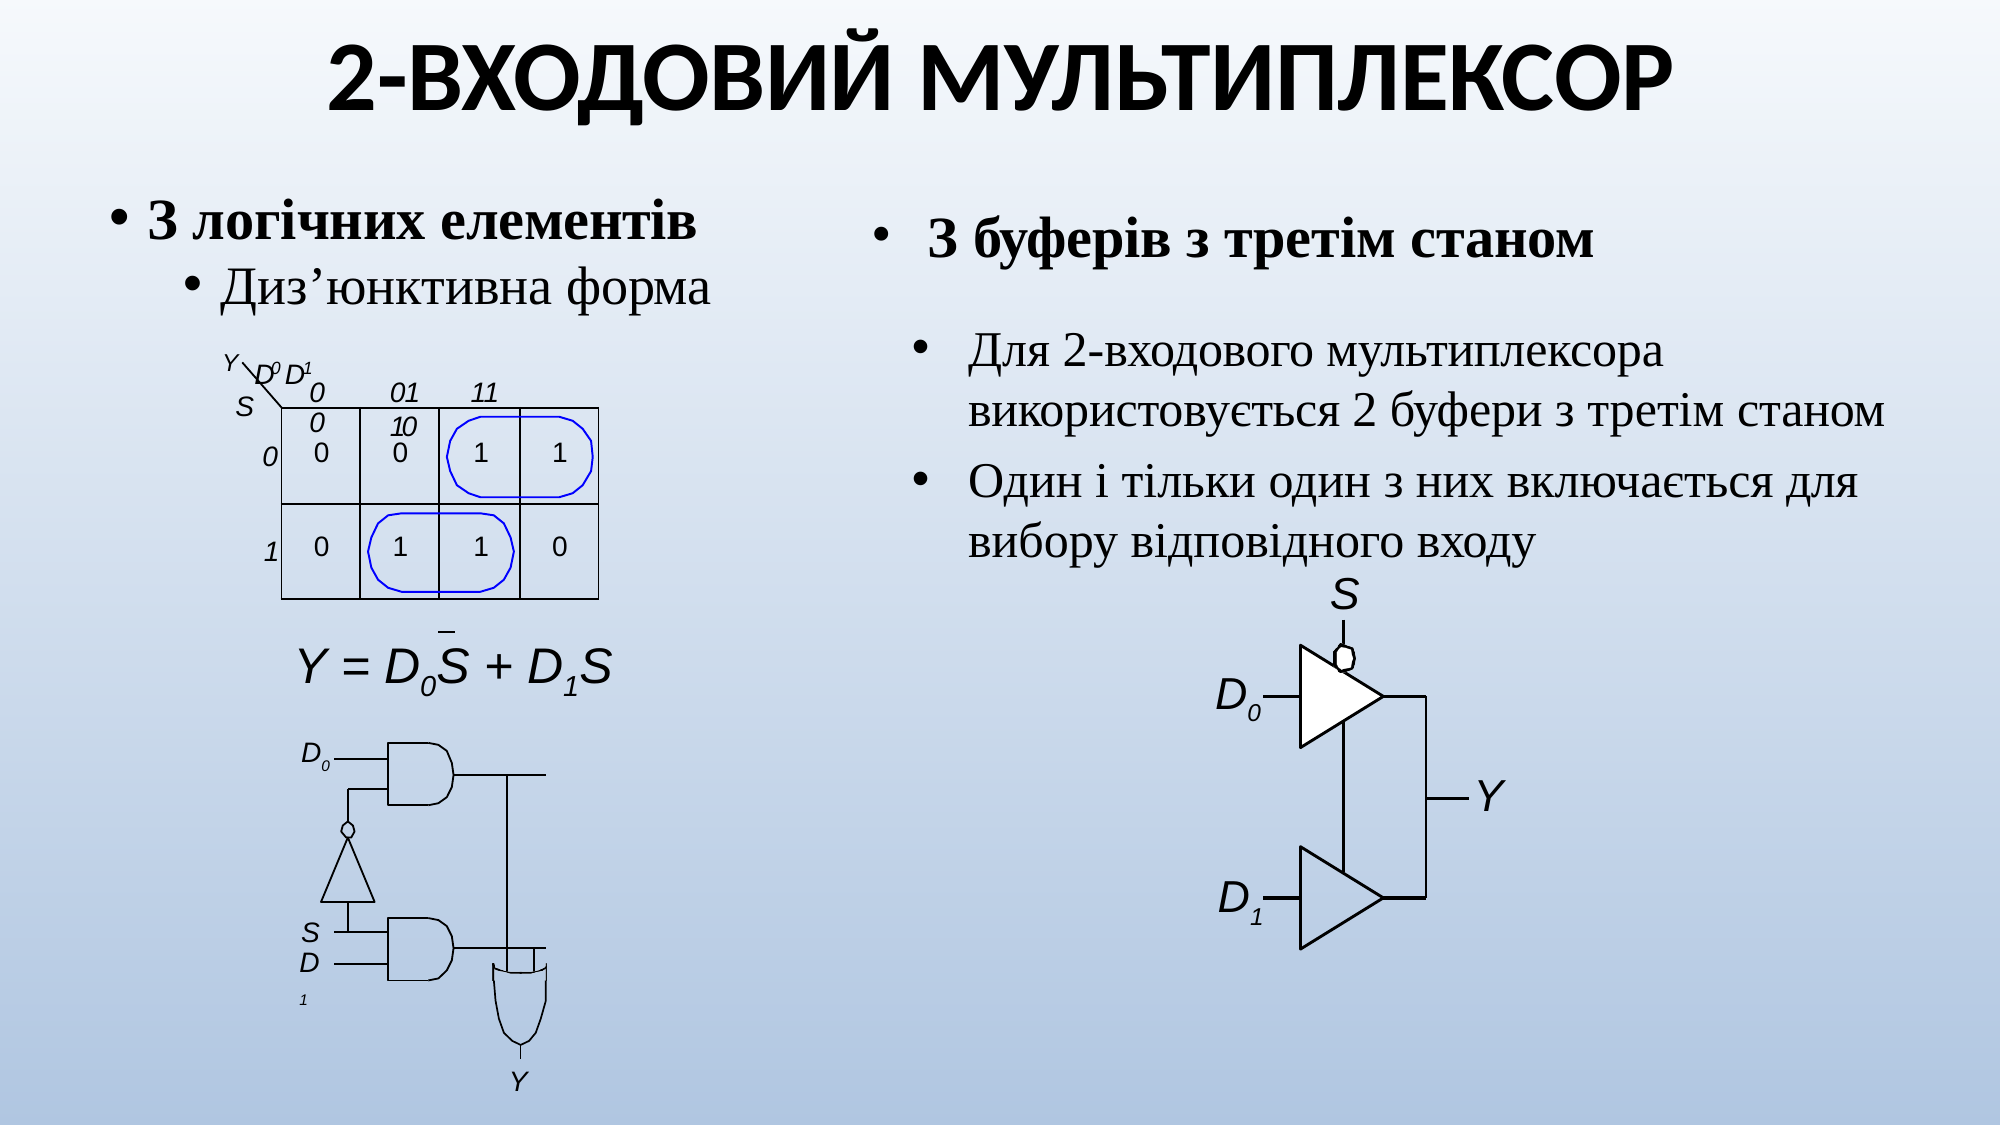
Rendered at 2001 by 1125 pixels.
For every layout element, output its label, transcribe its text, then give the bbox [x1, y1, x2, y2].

text_box S [1327, 563, 1357, 616]
text_box 1 [261, 531, 280, 568]
text_box 0 1 00 [268, 358, 335, 439]
table_header 0 [361, 409, 438, 503]
table_cell 1 [361, 505, 438, 598]
text_box Y D D [215, 340, 310, 393]
text_box Y [506, 1070, 527, 1097]
text_box S D1 [293, 911, 328, 1009]
text_box З логічних елементів Диз’юнктивна форма [103, 180, 713, 316]
text_box [368, 513, 514, 592]
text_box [1261, 618, 1386, 951]
text_box 0 [260, 436, 278, 473]
table_cell 0 [282, 505, 359, 598]
table_header 0 [282, 409, 359, 503]
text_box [333, 741, 548, 1061]
table_cell 0 [521, 505, 598, 598]
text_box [319, 788, 376, 933]
table_cell 1 [440, 505, 519, 598]
table_header 1 [440, 409, 519, 503]
text_box D0 [1208, 662, 1256, 727]
table_header 1 [521, 409, 598, 503]
text_box D0 [294, 732, 333, 775]
text_box 01 11 10 [387, 372, 570, 407]
text_box S [233, 393, 254, 423]
title 2-ВХОДОВИЙ МУЛЬТИПЛЕКСОР [0, 7, 2000, 198]
text_box [446, 416, 593, 498]
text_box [1333, 643, 1470, 900]
text_box Y D1 [1209, 764, 1256, 931]
text_box З буферів з третім станом [869, 197, 1601, 270]
text_box Y D1 [1391, 764, 1507, 931]
list Для 2-входового мультиплексора використовується 2 буфери з третім станом Один і тільки один з них включається для вибору відповідного входу [909, 313, 1893, 954]
text_box Y = D0S + D1S [287, 631, 745, 703]
